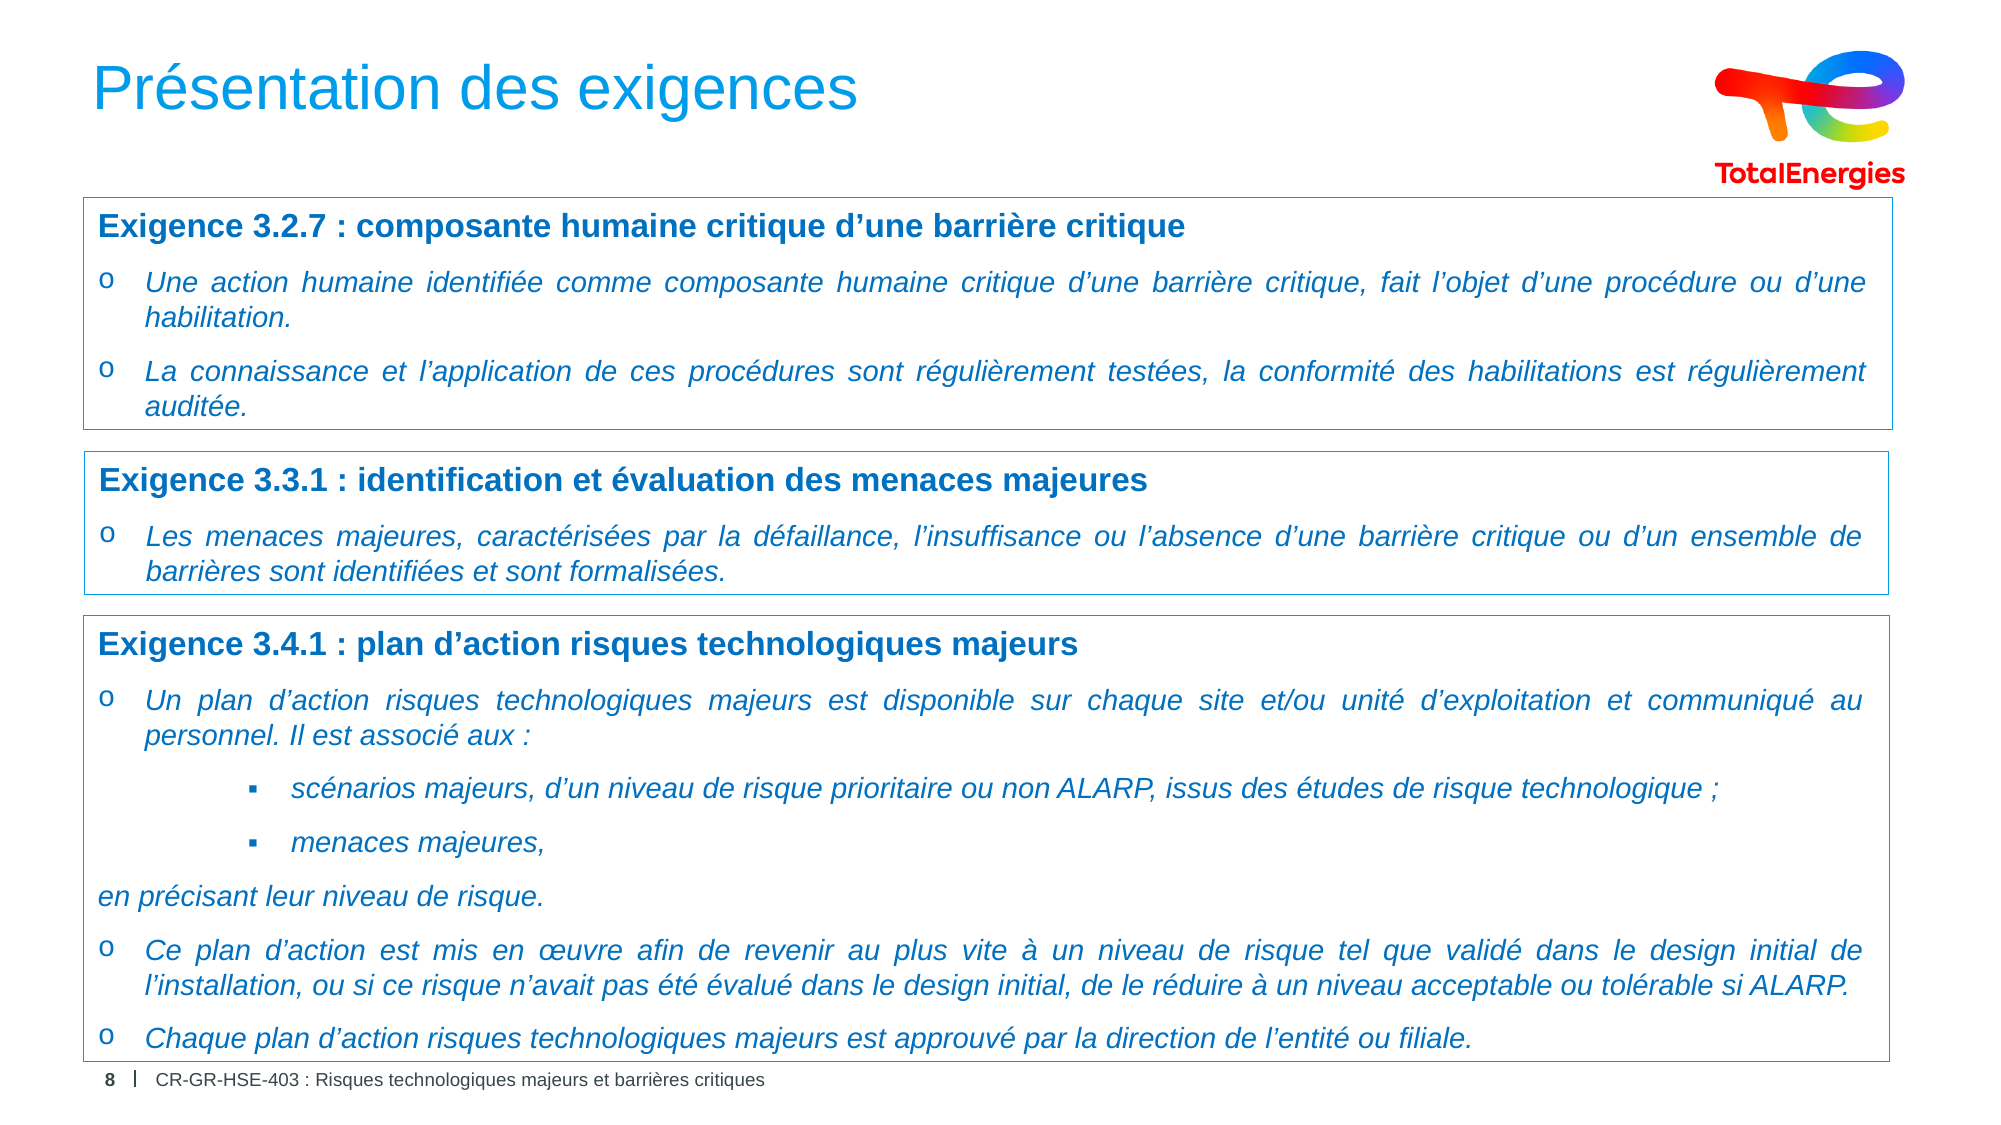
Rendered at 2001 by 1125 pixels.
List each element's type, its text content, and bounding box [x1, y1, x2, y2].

title Présentation des exigences [77, 39, 1672, 135]
text_box Exigence 3.2.7 : composante humaine critique d’une barrière critique Une action humaine identifiée comme composante humaine critique d’une barrière critique, fait l’objet d’une procédure ou d’une habilitation. La connaissance et l’application de ces procédures sont régulièrement testées, la conformité des habilitations est régulièrement auditée. [83, 197, 1893, 430]
slide_number 8 [35, 1058, 131, 1100]
text_box Exigence 3.3.1 : identification et évaluation des menaces majeures Les menaces majeures, caractérisées par la défaillance, l’insuffisance ou l’absence d’une barrière critique ou d’un ensemble de barrières sont identifiées et sont formalisées. [84, 451, 1889, 595]
picture [1688, 24, 1931, 216]
text_box Exigence 3.4.1 : plan d’action risques technologiques majeurs Un plan d’action risques technologiques majeurs est disponible sur chaque site et/ou unité d’exploitation et communiqué au personnel. Il est associé aux : ▪ scénarios majeurs, d’un niveau de risque prioritaire ou non ALARP, issus des études de risque technologique ; ▪ menaces majeures, en précisant leur niveau de risque. Ce plan d’action est mis en œuvre afin de revenir au plus vite à un niveau de risque tel que validé dans le design initial de l’installation, ou si ce risque n’avait pas été évalué dans le design initial, de le réduire à un niveau acceptable ou tolérable si ALARP. Chaque plan d’action risques technologiques majeurs est approuvé par la direction de l’entité ou filiale. [83, 615, 1890, 1062]
footer CR-GR-HSE-403 : Risques technologiques majeurs et barrières critiques [140, 1062, 1888, 1100]
